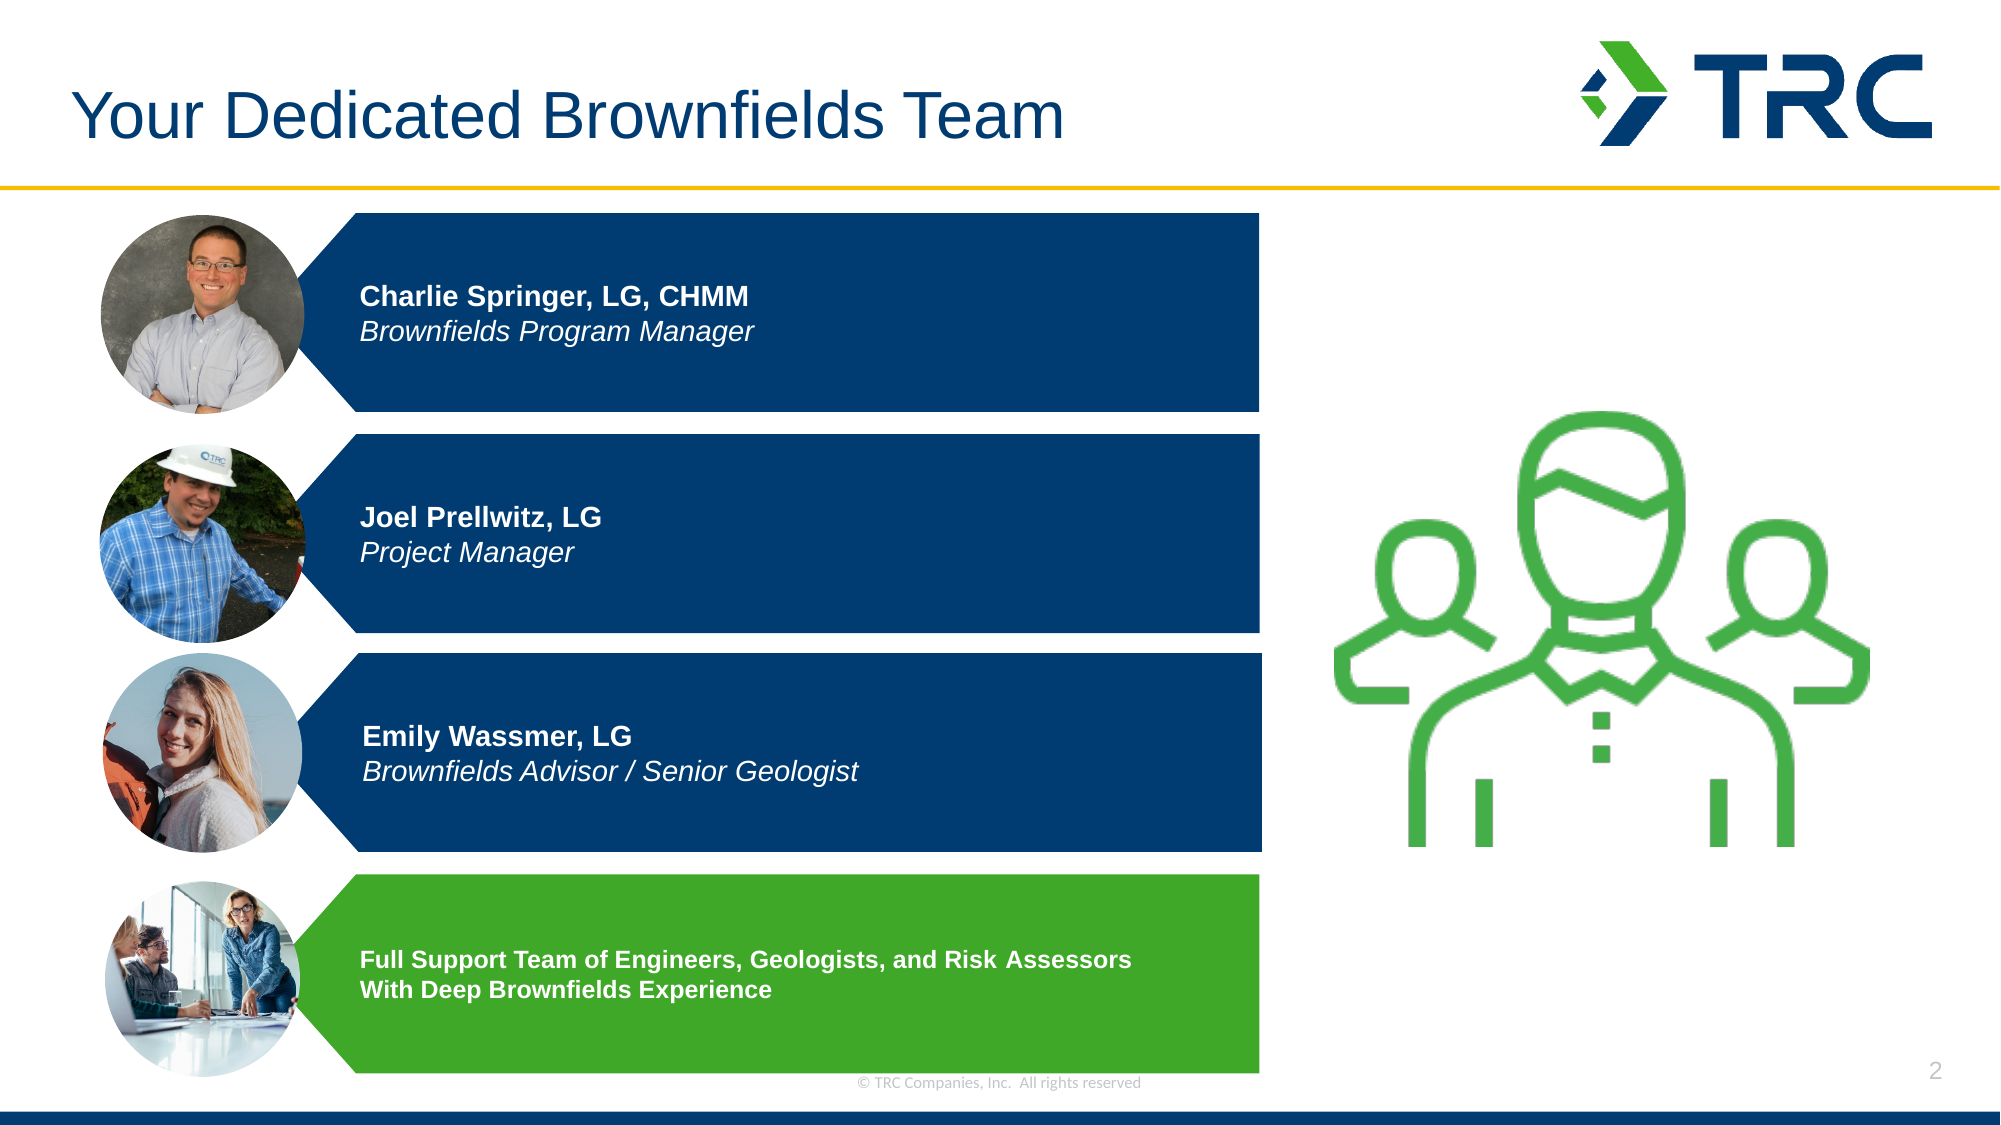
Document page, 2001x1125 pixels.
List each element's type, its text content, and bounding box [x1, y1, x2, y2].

text_box [101, 652, 267, 854]
picture [1580, 41, 1932, 146]
title Your Dedicated Brownfields Team [55, 19, 1488, 161]
text_box [98, 443, 267, 645]
text_box [99, 214, 267, 415]
slide_number 2 [1553, 1039, 1958, 1100]
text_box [267, 213, 1262, 1074]
picture [1334, 411, 1870, 848]
text_box [103, 880, 267, 1078]
